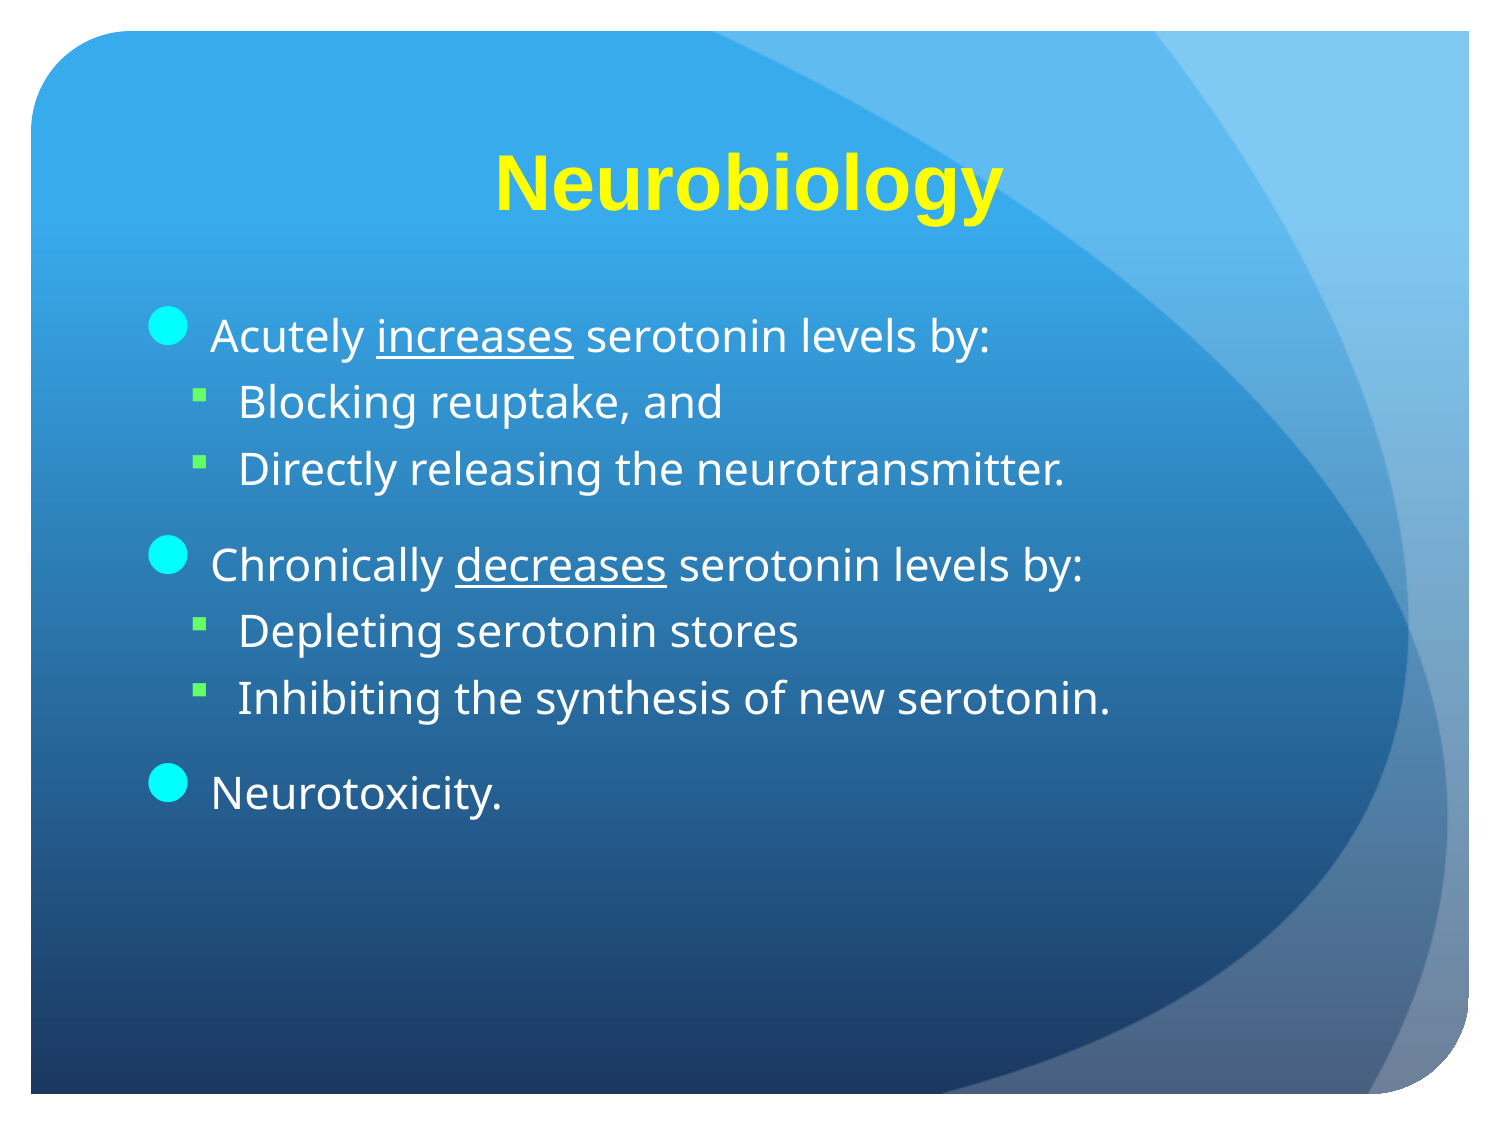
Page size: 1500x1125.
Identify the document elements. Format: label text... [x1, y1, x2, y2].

title Neurobiology [127, 62, 1372, 234]
list Acutely increases serotonin levels by: Blocking reuptake, and Directly releasing the neurotransmitter. Chronically decreases serotonin levels by: Depleting serotonin stores Inhibiting the synthesis of new serotonin. Neurotoxicity. [127, 299, 1372, 991]
picture [24, 30, 1473, 1094]
